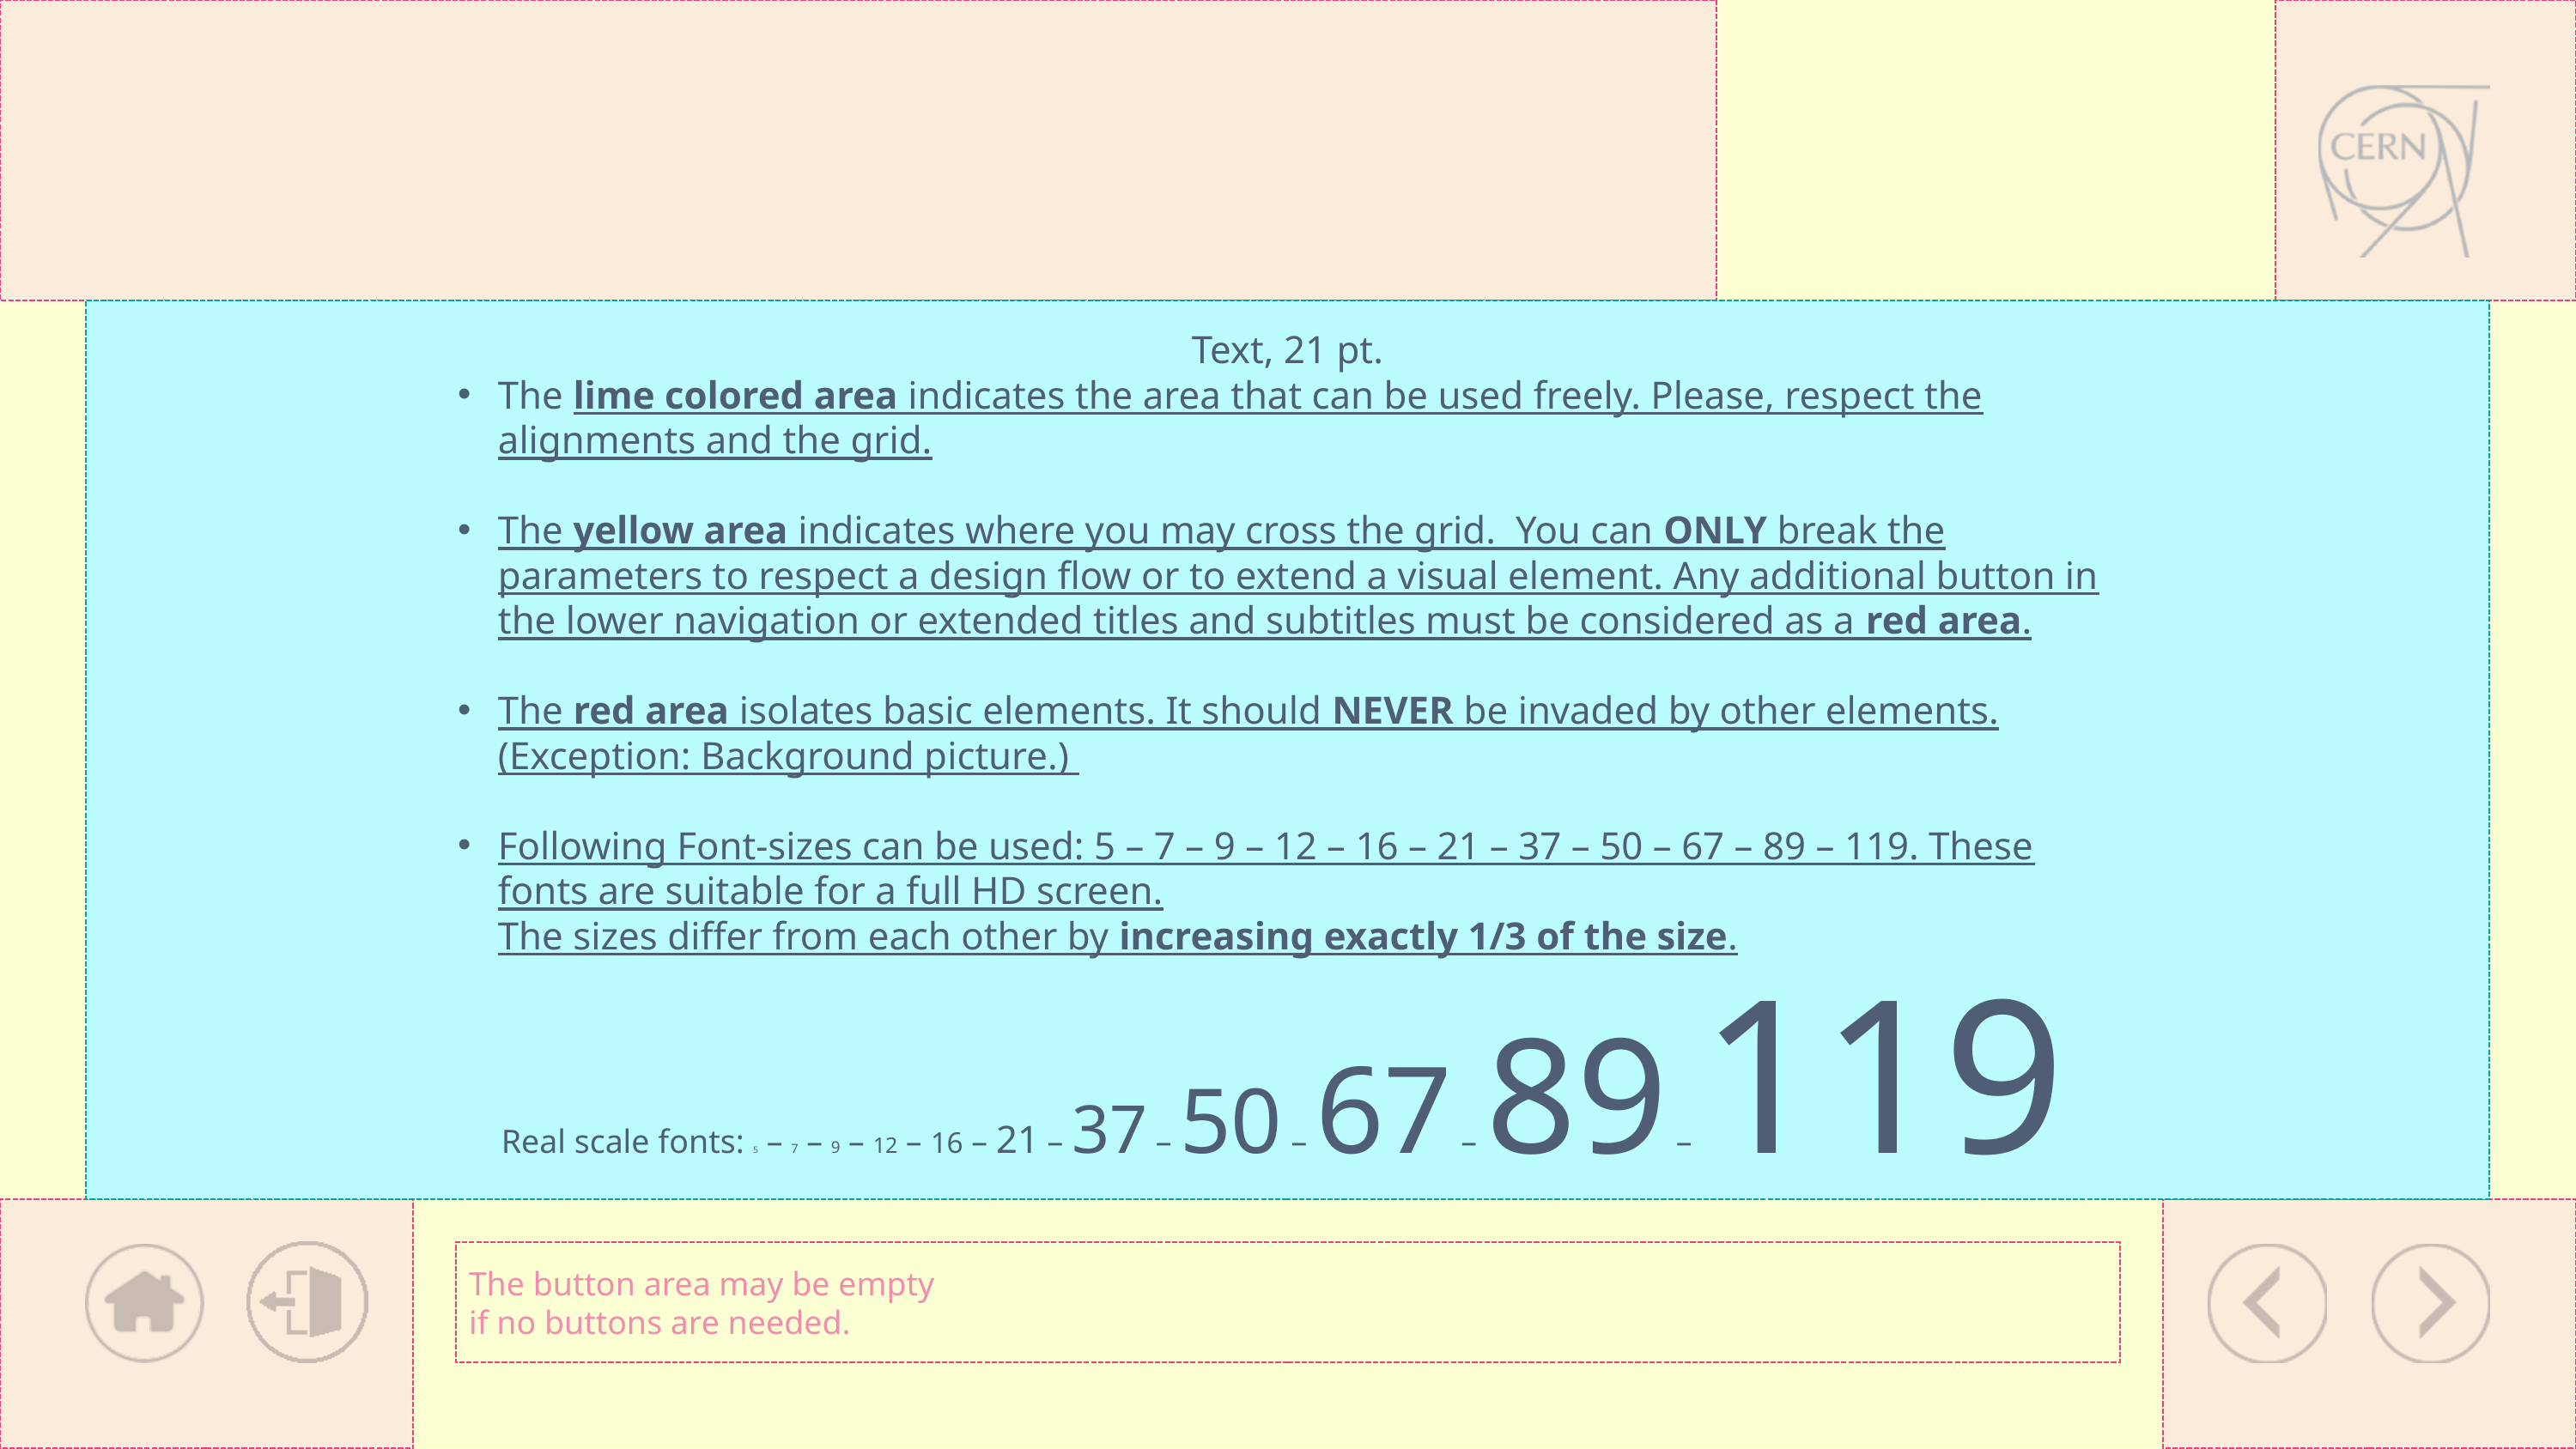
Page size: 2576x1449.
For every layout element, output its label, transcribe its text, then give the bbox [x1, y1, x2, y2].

text_box [1717, 0, 2275, 300]
text_box [0, 1198, 414, 1449]
text_box [85, 300, 2490, 1200]
text_box [0, 0, 1717, 301]
text_box [2490, 300, 2576, 1198]
text_box The button area may be empty if no buttons are needed. [455, 1241, 2121, 1363]
text_box [2162, 1198, 2576, 1449]
text_box [2275, 0, 2576, 301]
text_box [414, 1199, 2162, 1449]
text_box Real scale fonts: 5 – 7 – 9 – 12 – 16 – 21 – 37 – 50 – 67 – 89 – 119 [489, 933, 2087, 1203]
text_box Text, 21 pt. The lime colored area indicates the area that can be used freely. Please, respect the alignments and the grid. The yellow area indicates where you may cross the grid. You can ONLY break the parameters to respect a design flow or to extend a visual element. Any additional button in the lower navigation or extended titles and subtitles must be considered as a red area. The red area isolates basic elements. It should NEVER be invaded by other elements. (Exception: Background picture.) Following Font-sizes can be used: 5 – 7 – 9 – 12 – 16 – 21 – 37 – 50 – 67 – 89 – 119. These fonts are suitable for a full HD screen. The sizes differ from each other by increasing exactly 1/3 of the size. [445, 319, 2130, 964]
text_box [0, 300, 85, 1198]
